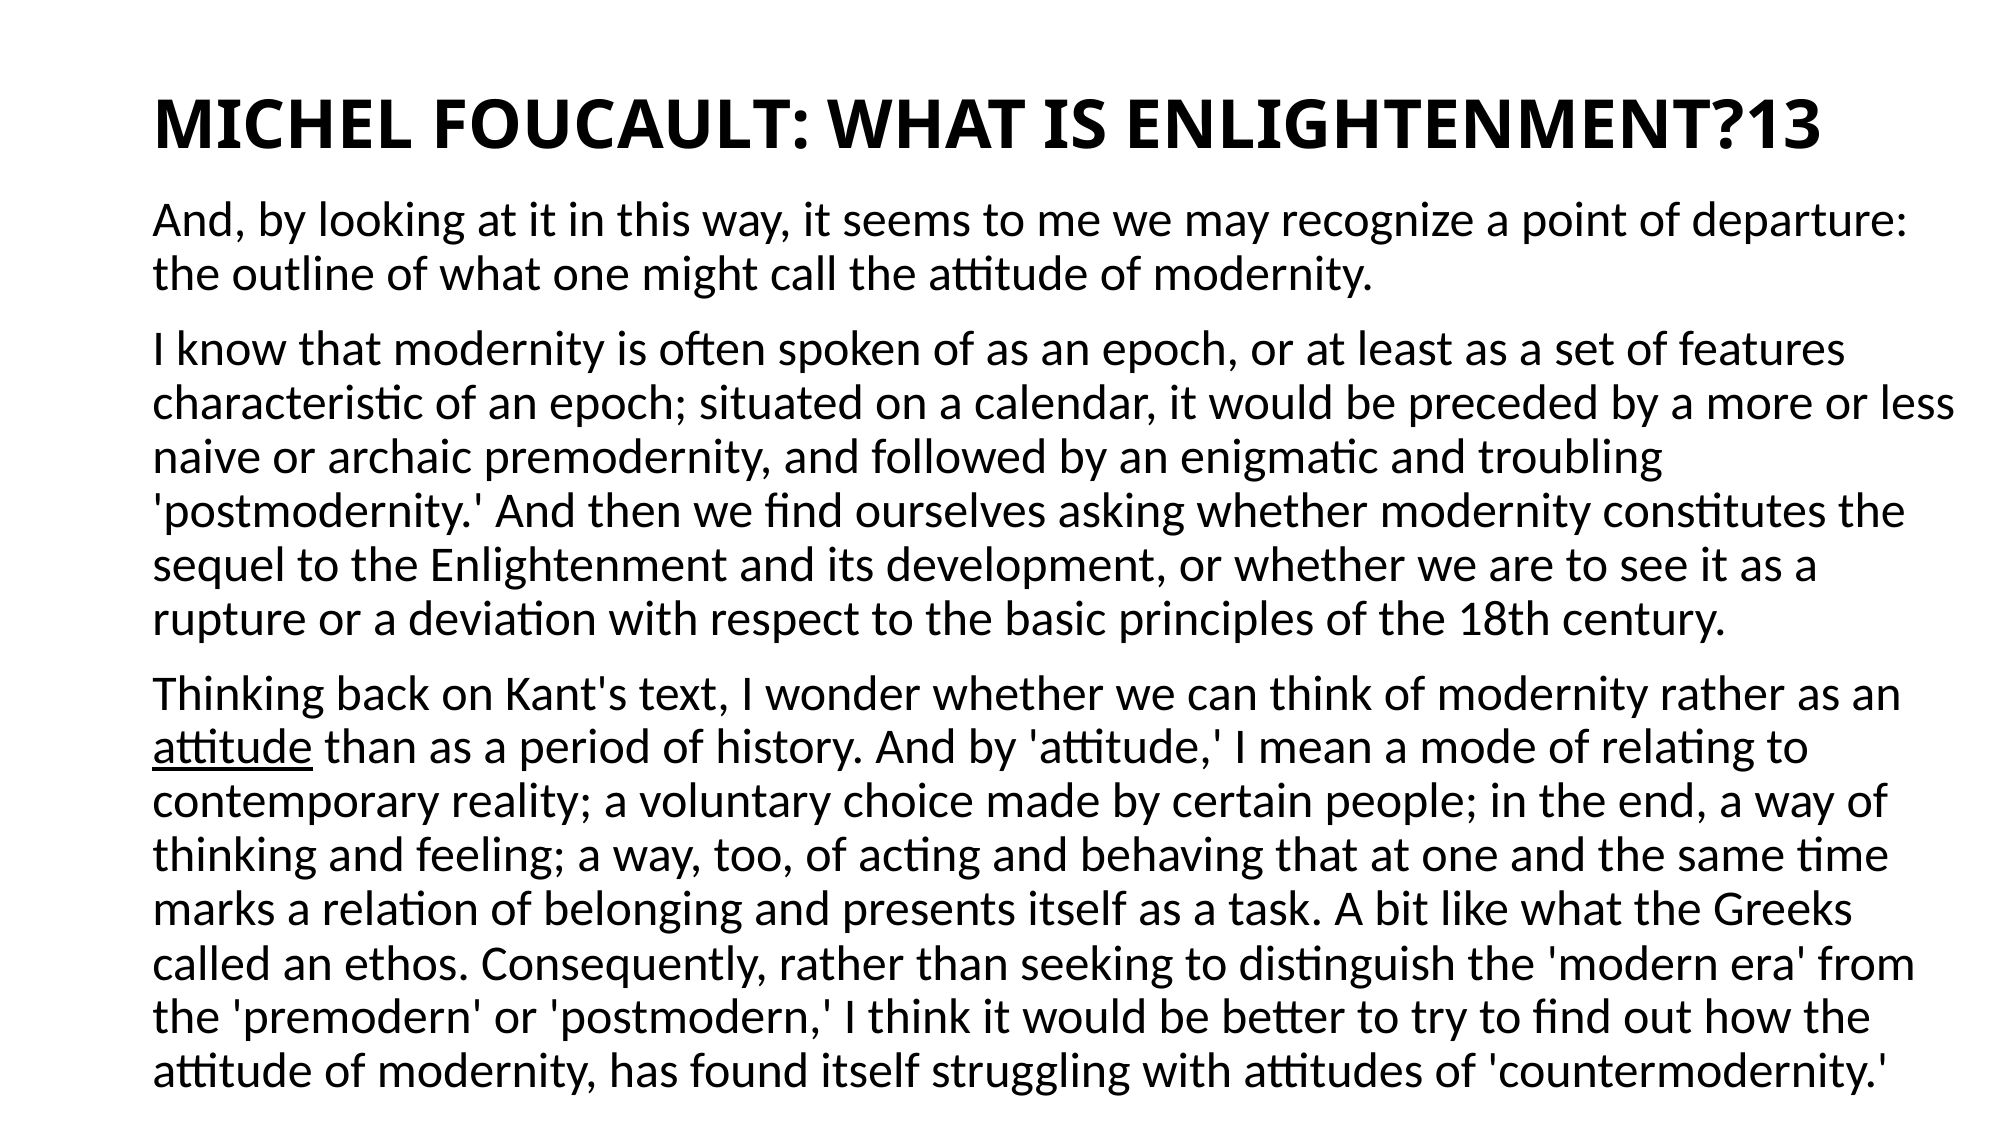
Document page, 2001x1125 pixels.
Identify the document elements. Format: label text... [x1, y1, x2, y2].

list And, by looking at it in this way, it seems to me we may recognize a point of departure: the outline of what one might call the attitude of modernity. I know that modernity is often spoken of as an epoch, or at least as a set of features characteristic of an epoch; situated on a calendar, it would be preceded by a more or less naive or archaic premodernity, and followed by an enigmatic and troubling 'postmodernity.' And then we find ourselves asking whether modernity constitutes the sequel to the Enlightenment and its development, or whether we are to see it as a rupture or a deviation with respect to the basic principles of the 18th century. Thinking back on Kant's text, I wonder whether we can think of modernity rather as an attitude than as a period of history. And by 'attitude,' I mean a mode of relating to contemporary reality; a voluntary choice made by certain people; in the end, a way of thinking and feeling; a way, too, of acting and behaving that at one and the same time marks a relation of belonging and presents itself as a task. A bit like what the Greeks called an ethos. Consequently, rather than seeking to distinguish the 'modern era' from the 'premodern' or 'postmodern,' I think it would be better to try to find out how the attitude of modernity, has found itself struggling with attitudes of 'countermodernity.' [137, 185, 1980, 1033]
title MICHEL FOUCAULT: WHAT IS ENLIGHTENMENT?13 [137, 59, 1863, 185]
